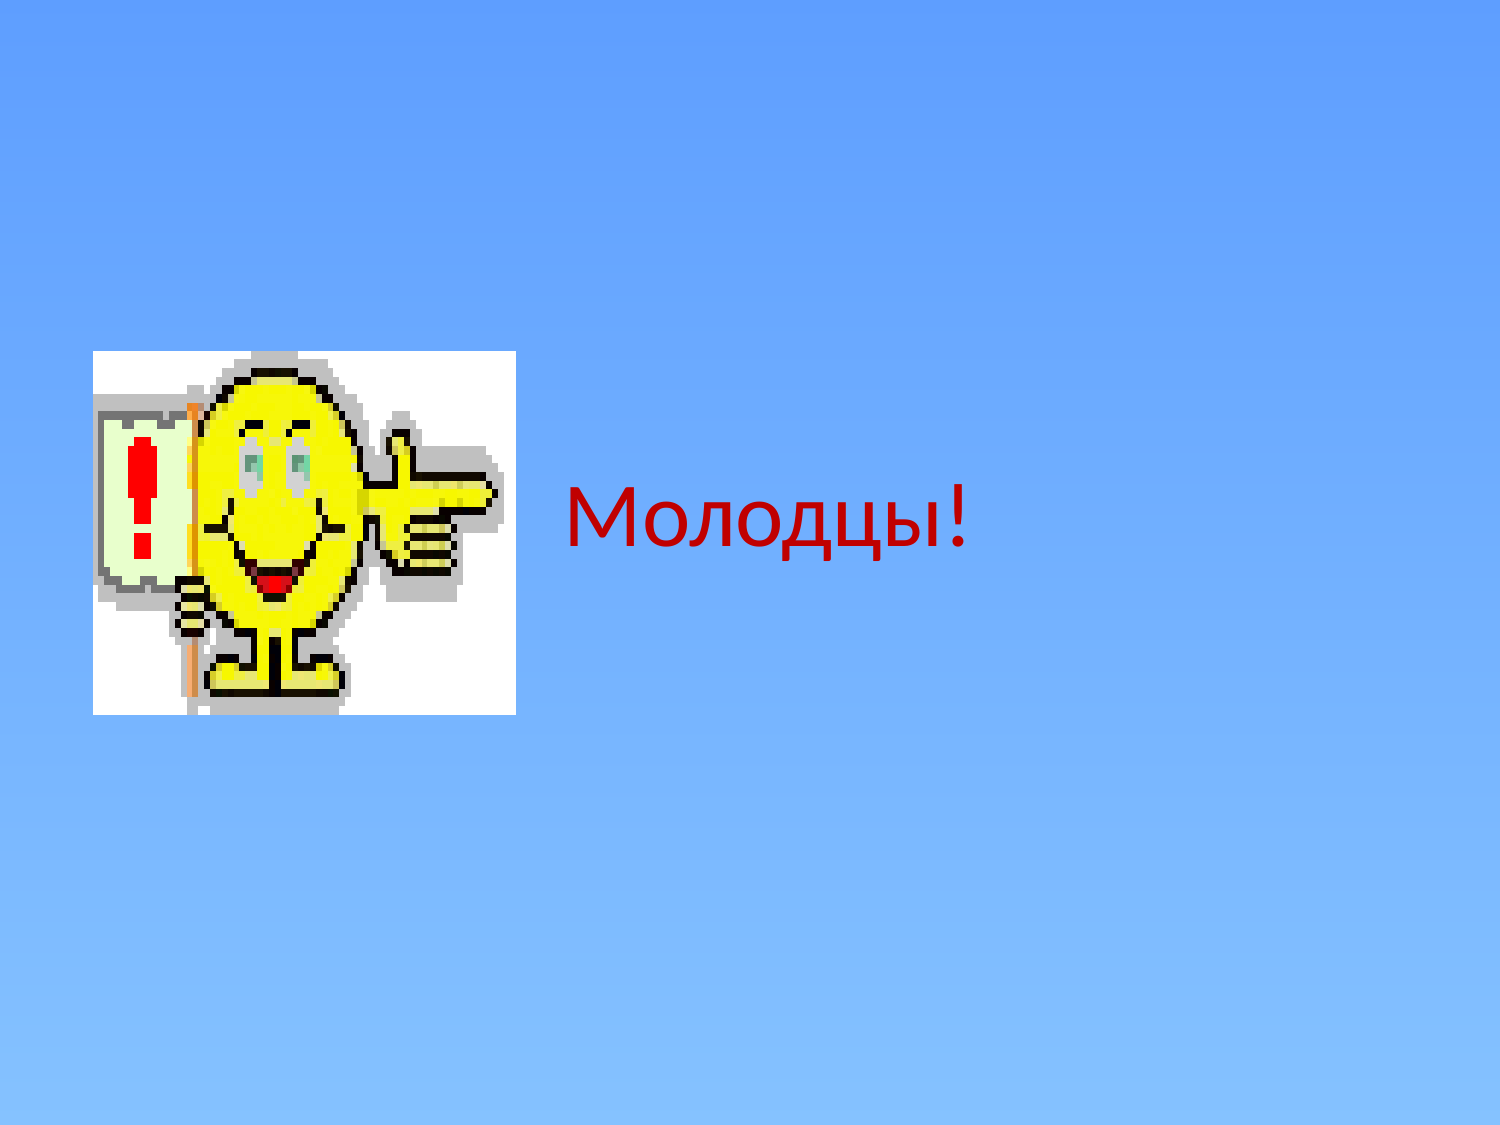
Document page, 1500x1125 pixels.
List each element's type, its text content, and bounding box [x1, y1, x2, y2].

title Молодцы! [516, 351, 1432, 668]
picture [93, 351, 516, 716]
